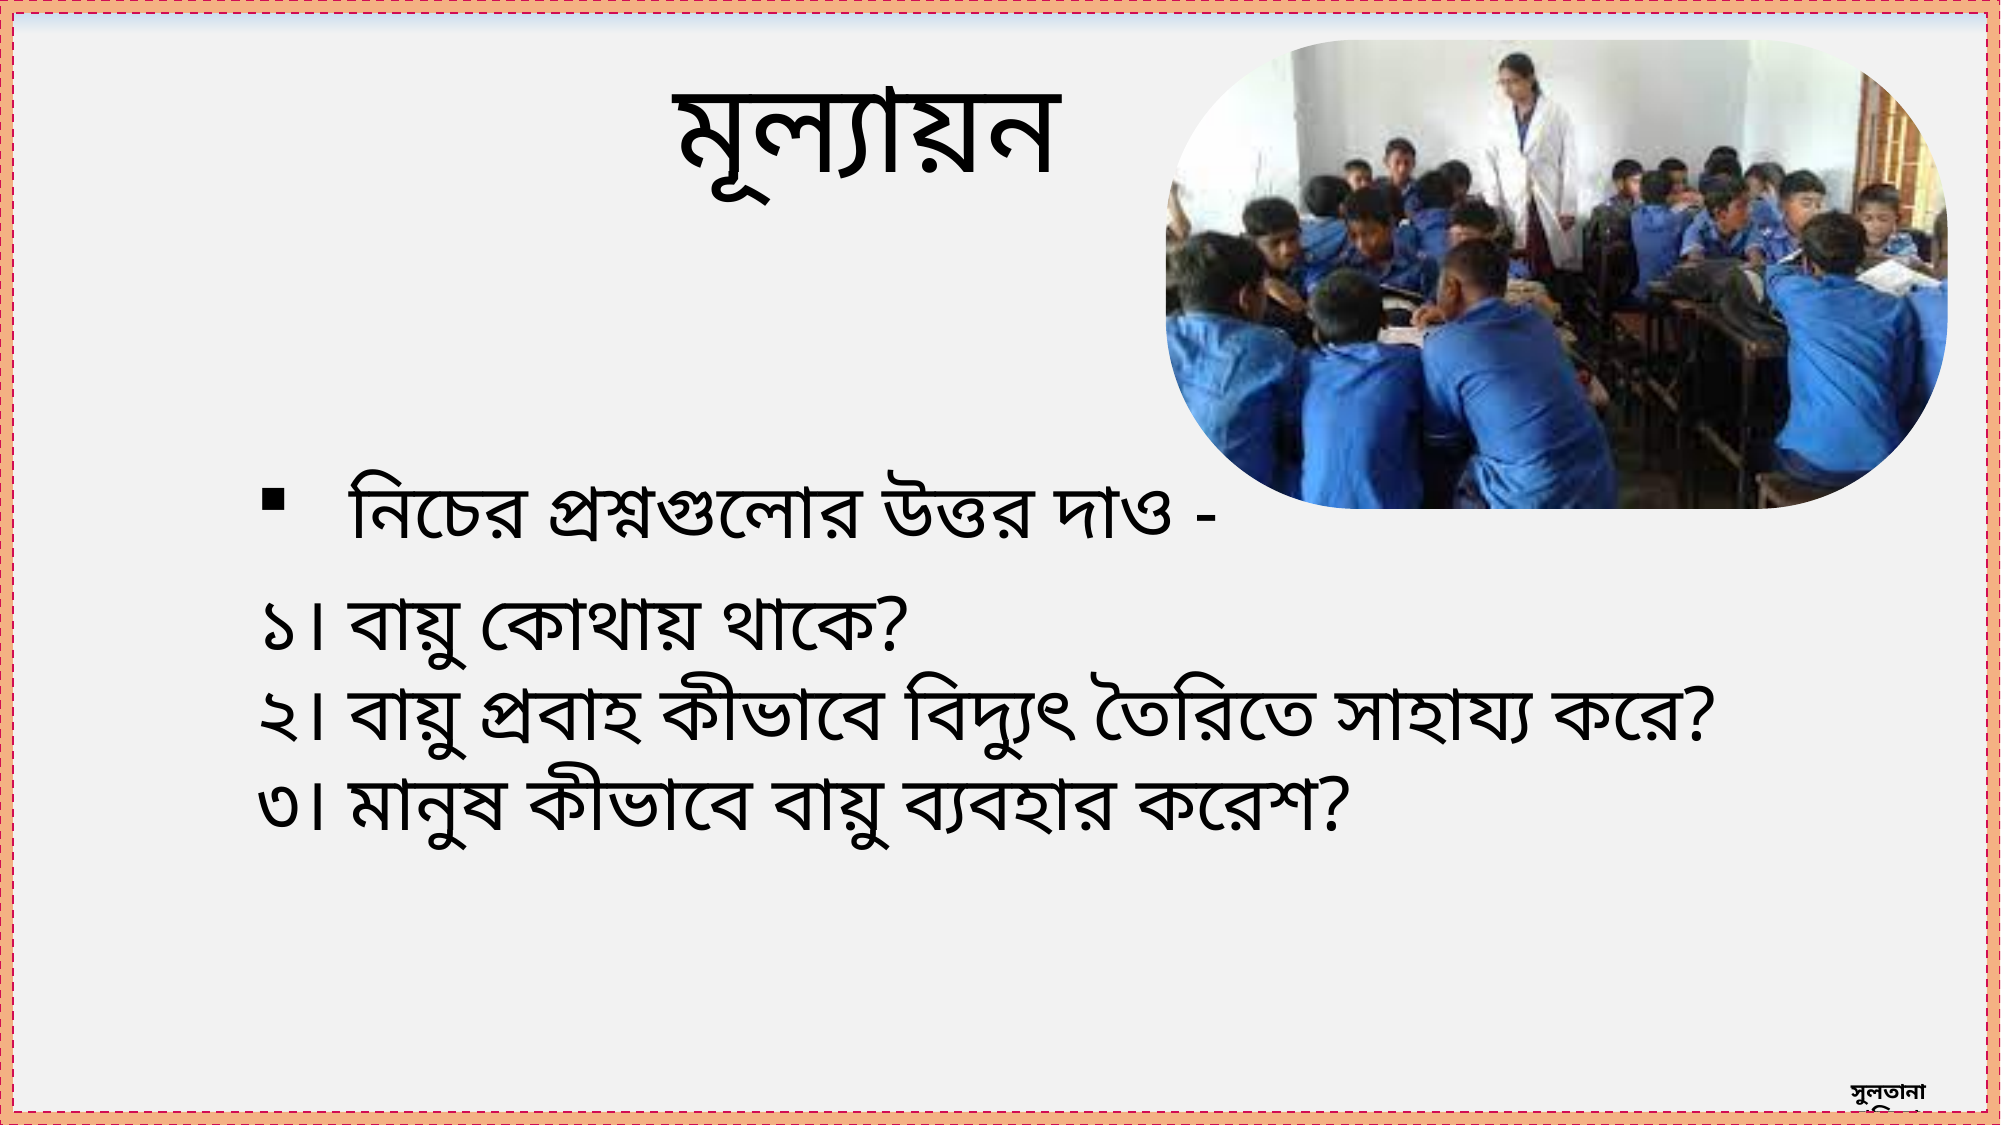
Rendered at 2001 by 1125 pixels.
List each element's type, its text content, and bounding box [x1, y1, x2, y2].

text_box মূল্যায়ন [604, 39, 1130, 205]
text_box নিচের প্রশ্নগুলোর উত্তর দাও - [241, 455, 1330, 561]
picture [1165, 39, 1948, 509]
text_box ১। বায়ু কোথায় থাকে? ২। বায়ু প্রবাহ কীভাবে বিদ্যুৎ তৈরিতে সাহায্য করে? ৩। মানুষ কীভাবে বায়ু ব্যবহার করেশ? [241, 567, 1744, 853]
